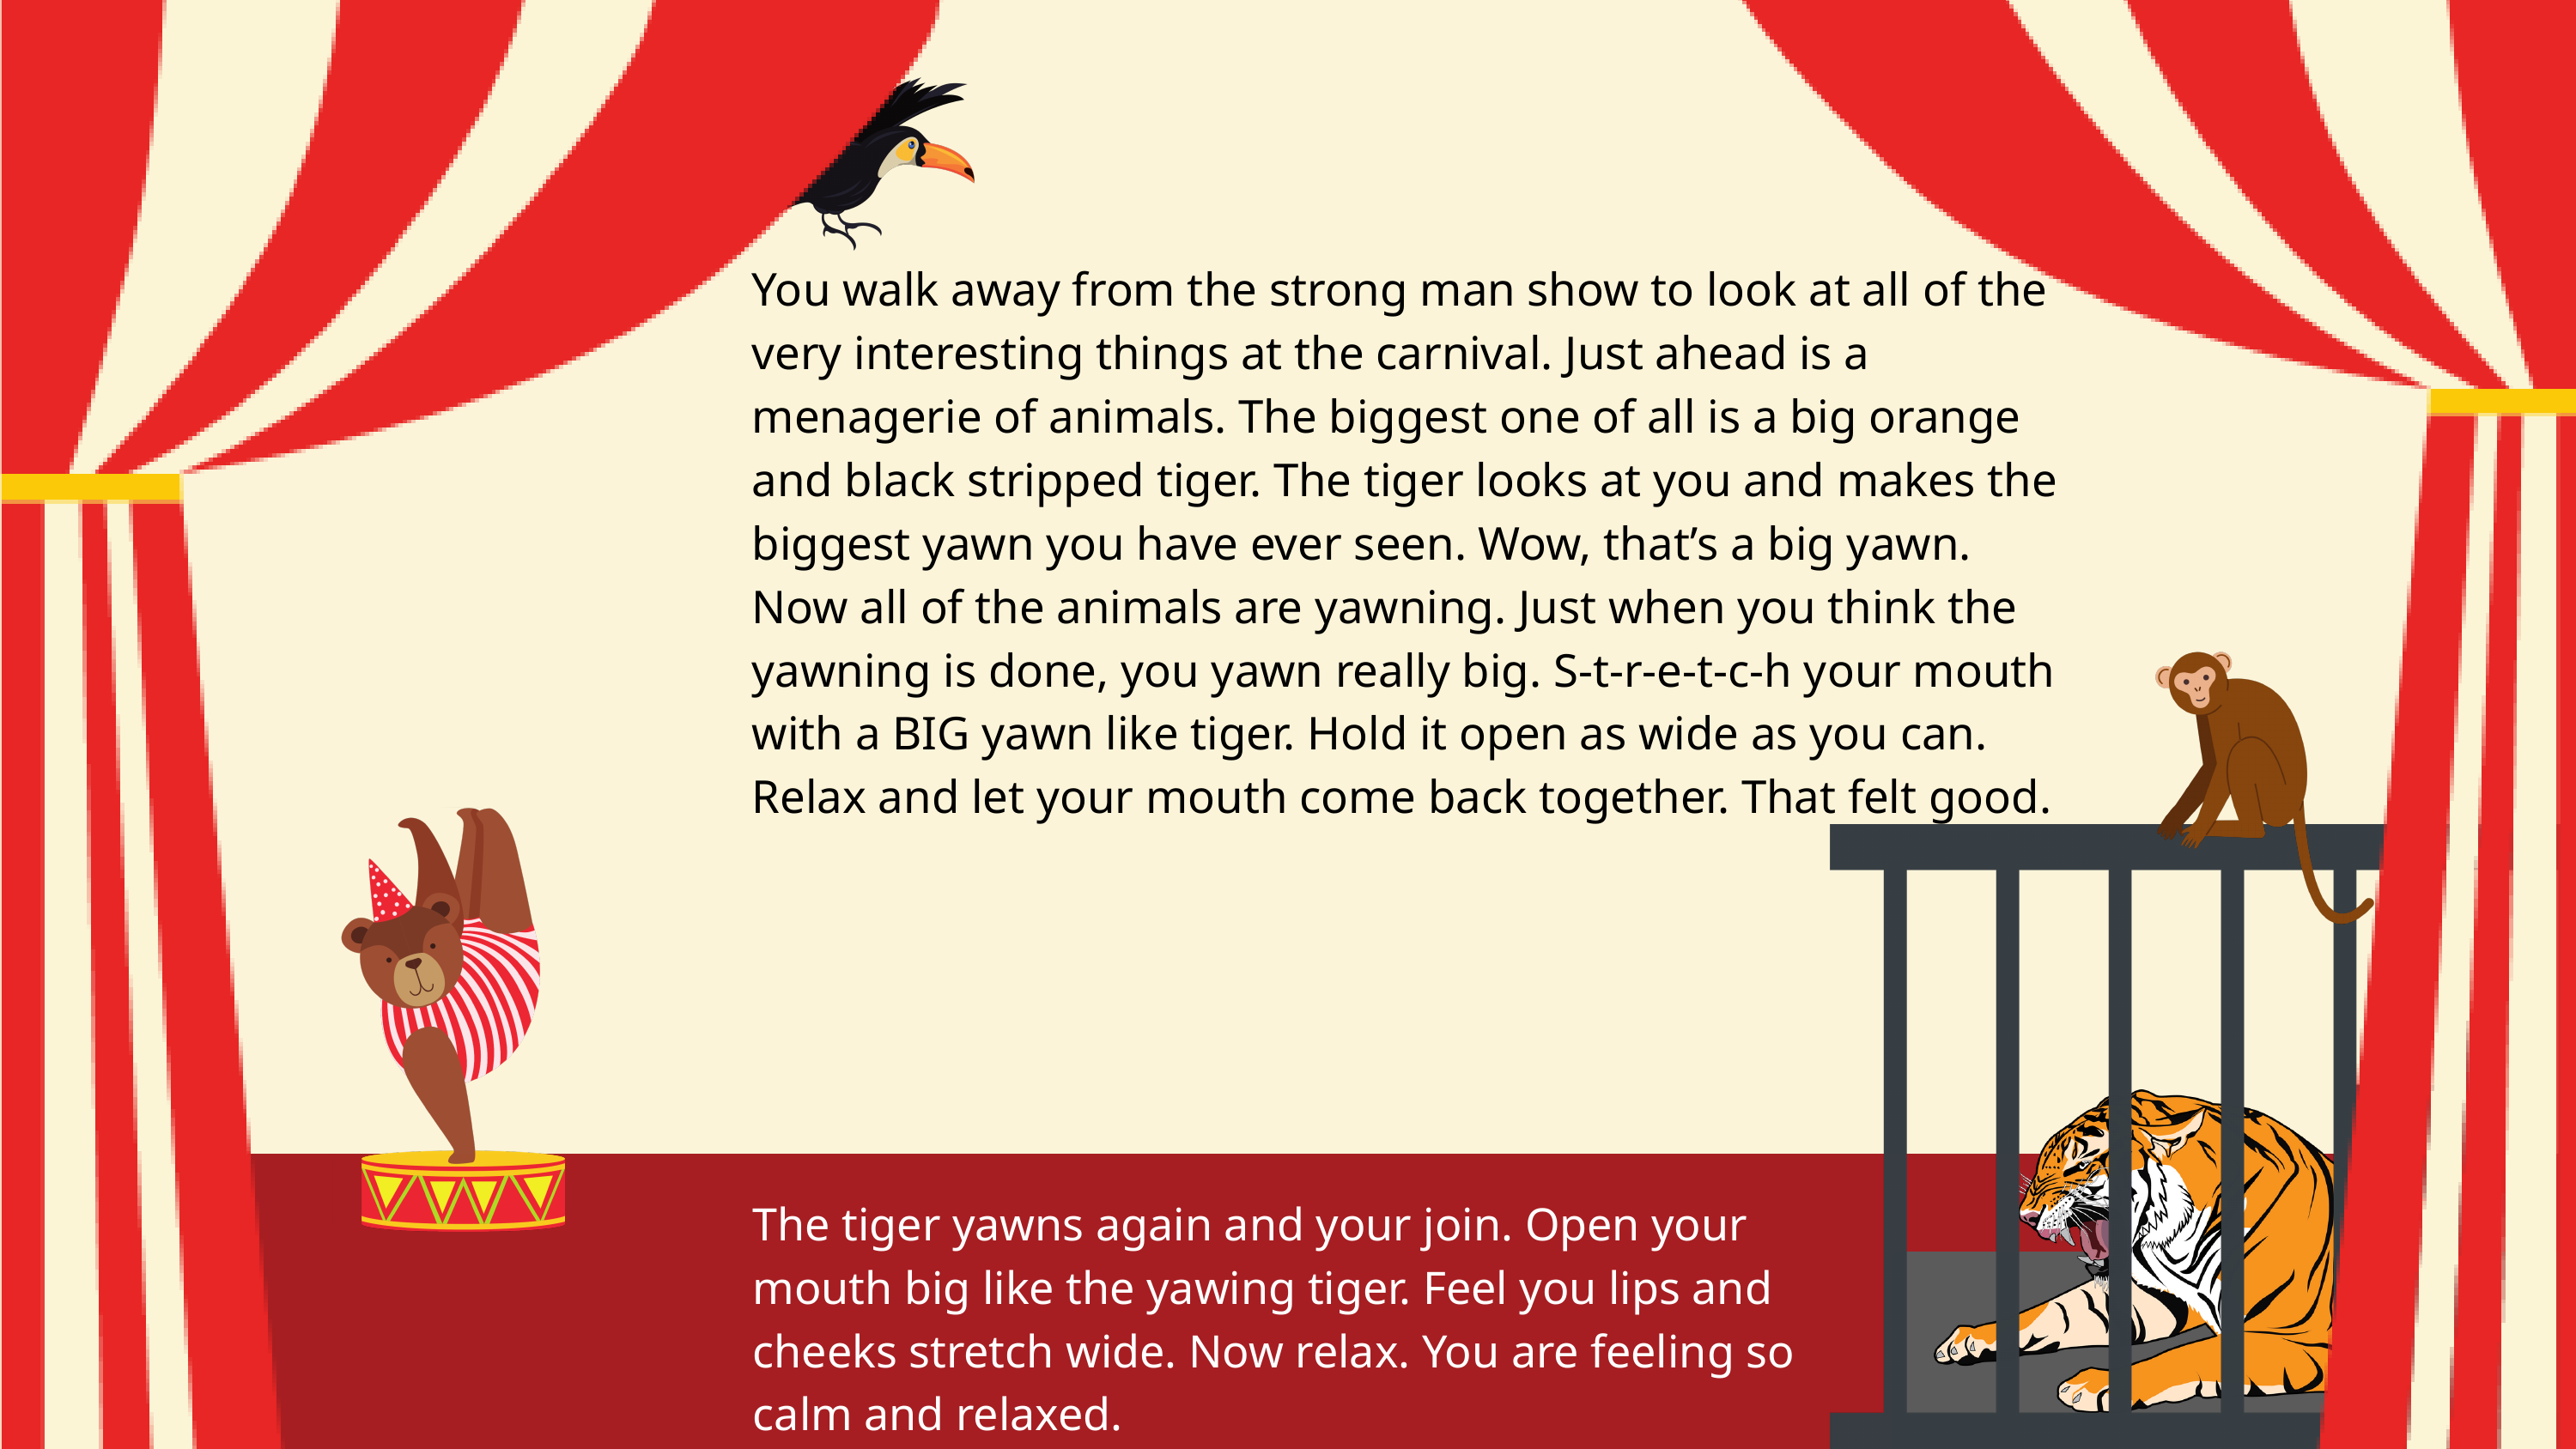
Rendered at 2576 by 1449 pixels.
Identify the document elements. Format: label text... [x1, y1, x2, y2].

text_box You walk away from the strong man show to look at all of the very interesting things at the carnival. Just ahead is a menagerie of animals. The biggest one of all is a big orange and black stripped tiger. The tiger looks at you and makes the biggest yawn you have ever seen. Wow, that’s a big yawn. Now all of the animals are yawning. Just when you think the yawning is done, you yawn really big. S-t-r-e-t-c-h your mouth with a BIG yawn like tiger. Hold it open as wide as you can. Relax and let your mouth come back together. That felt good. [950, 252, 1712, 823]
picture [0, 0, 976, 1449]
picture [1718, 0, 2576, 1449]
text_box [950, 1153, 1712, 1449]
